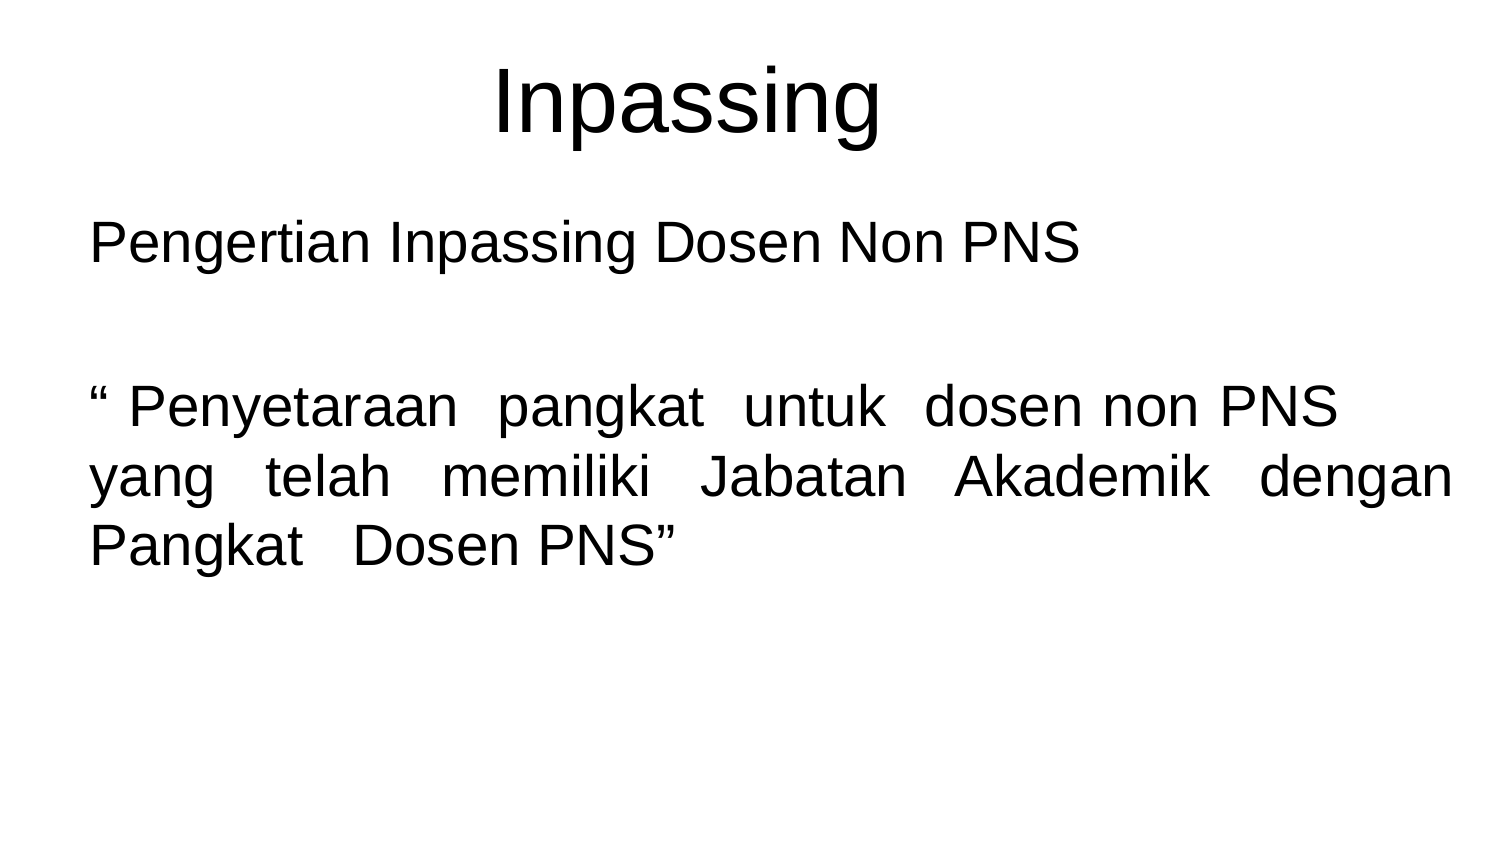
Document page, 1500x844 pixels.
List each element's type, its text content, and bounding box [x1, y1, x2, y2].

list Pengertian Inpassing Dosen Non PNS “ Penyetaraan pangkat untuk dosen non PNS yang telah memiliki Jabatan Akademik dengan Pangkat Dosen PNS” [75, 196, 1471, 797]
title Inpassing [75, 33, 1300, 175]
